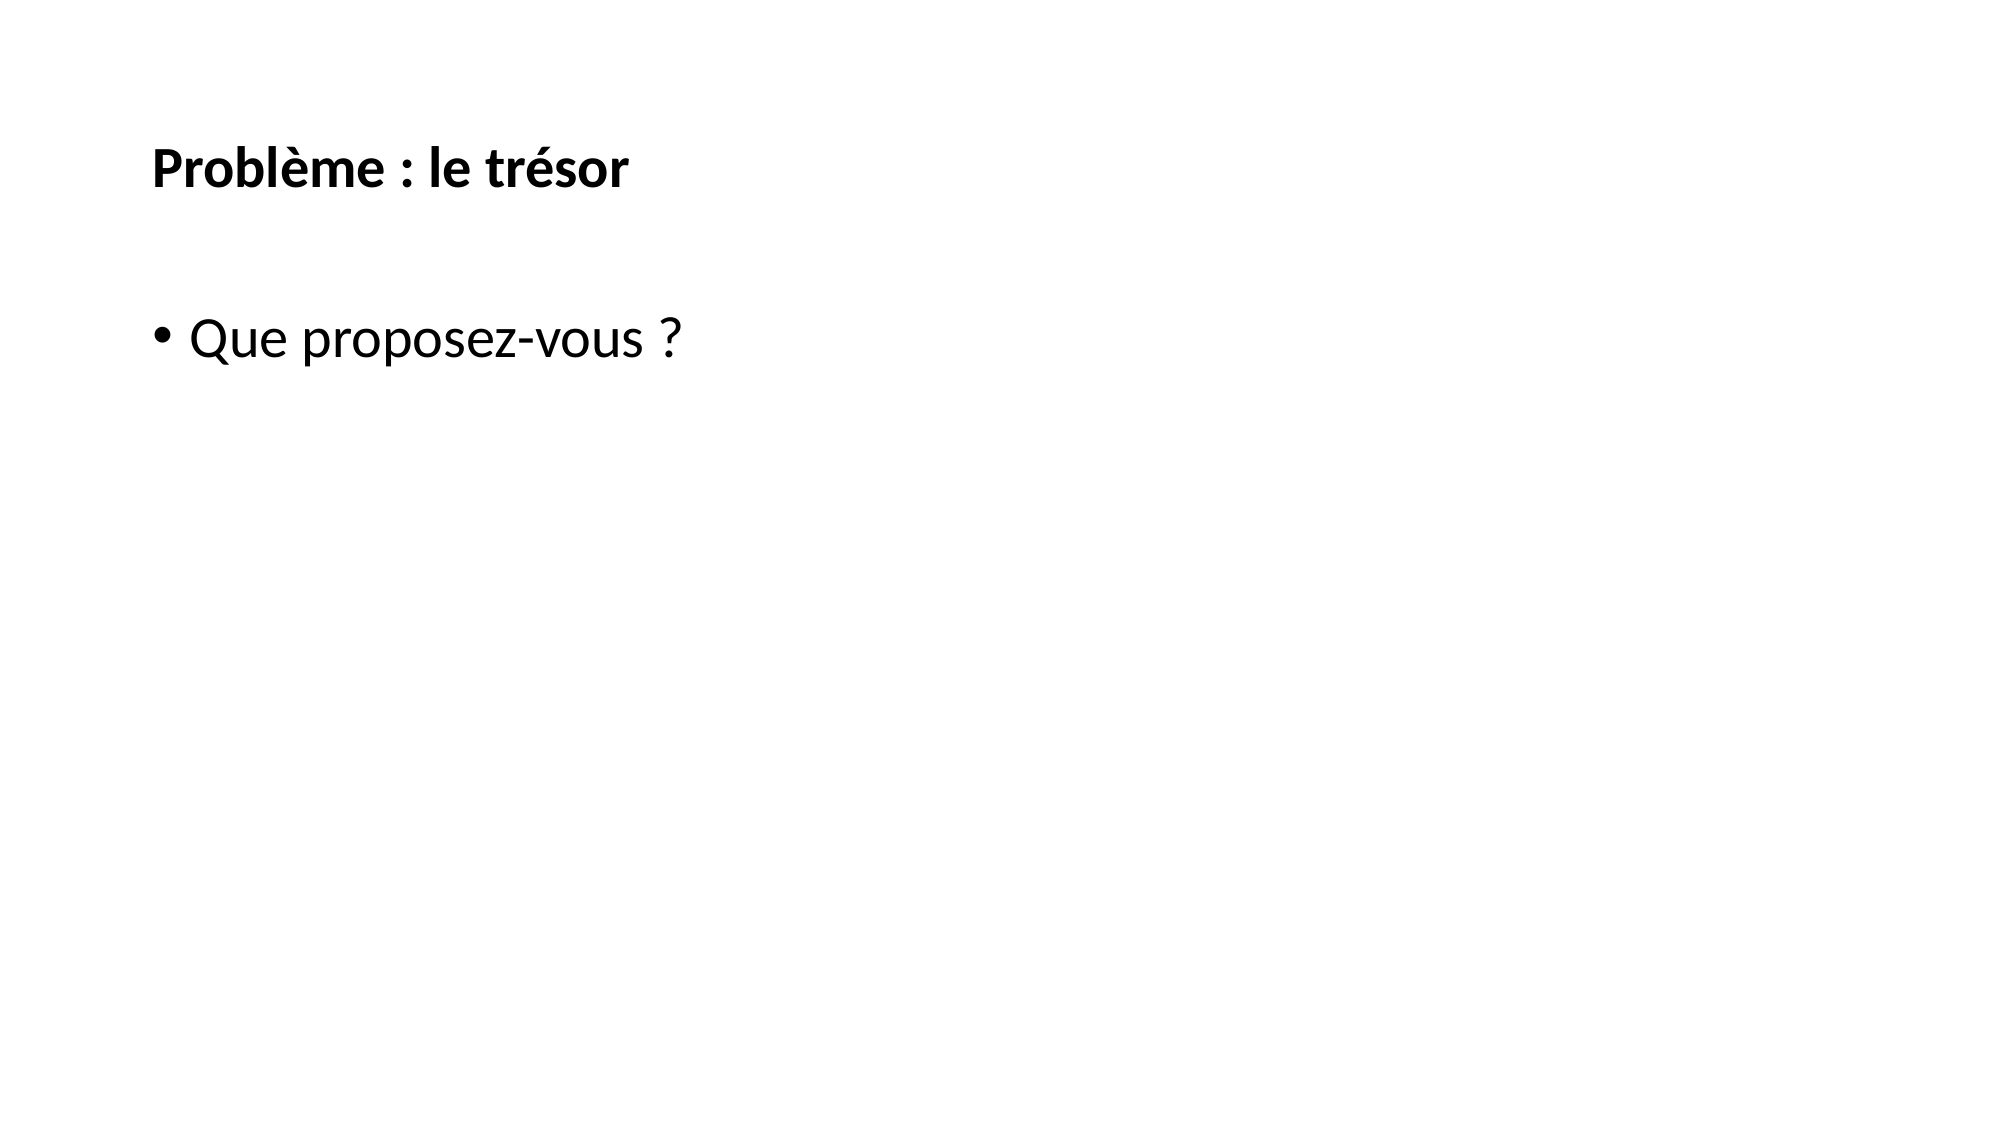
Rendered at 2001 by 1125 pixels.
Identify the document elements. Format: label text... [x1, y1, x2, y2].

list Que proposez-vous ? [137, 299, 1863, 1014]
title Problème : le trésor [137, 59, 1863, 278]
